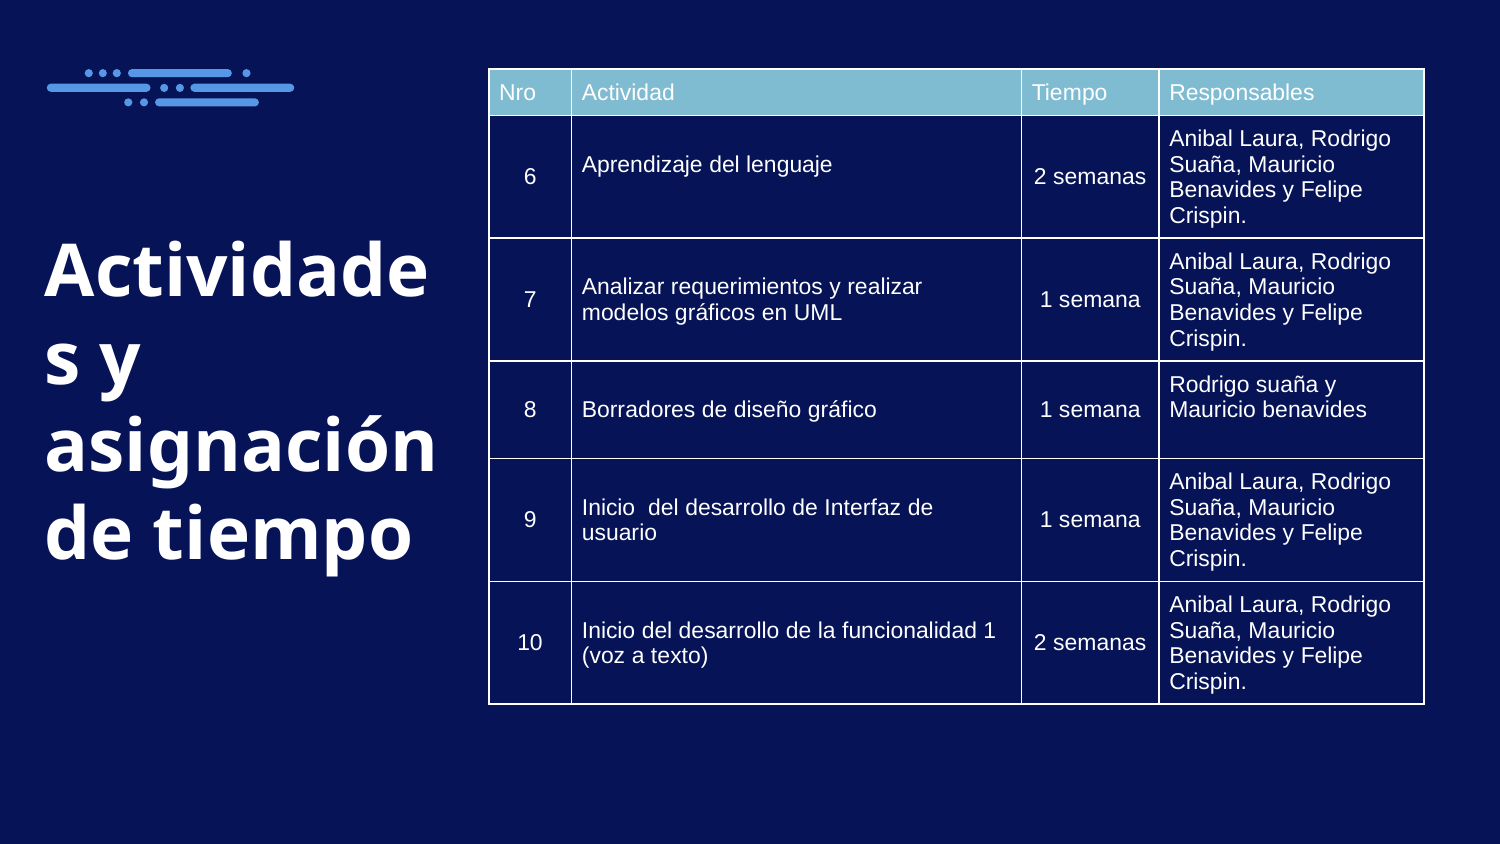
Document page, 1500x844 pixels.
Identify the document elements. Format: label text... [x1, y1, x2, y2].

table_cell Inicio del desarrollo de la funcionalidad 1 (voz a texto) [572, 582, 1021, 703]
table_header Nro [490, 70, 571, 115]
table_cell Rodrigo suaña y Mauricio benavides [1160, 362, 1423, 458]
table_header Tiempo [1022, 70, 1158, 115]
table_cell Borradores de diseño gráfico [572, 362, 1021, 458]
table_cell 2 semanas [1022, 116, 1158, 237]
title Actividades y asignación de tiempo [29, 255, 455, 542]
table_cell 1 semana [1022, 362, 1158, 458]
table_cell 10 [490, 582, 571, 703]
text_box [46, 68, 295, 107]
table_header Actividad [572, 70, 1021, 115]
table_cell Anibal Laura, Rodrigo Suaña, Mauricio Benavides y Felipe Crispin. [1160, 582, 1423, 703]
table_cell Aprendizaje del lenguaje [572, 116, 1021, 237]
table_cell 2 semanas [1022, 582, 1158, 703]
table_header Responsables [1160, 70, 1423, 115]
table_cell 1 semana [1022, 459, 1158, 581]
table_cell 9 [490, 459, 571, 581]
table_cell 8 [490, 362, 571, 458]
table_cell 7 [490, 239, 571, 360]
table_cell Anibal Laura, Rodrigo Suaña, Mauricio Benavides y Felipe Crispin. [1160, 116, 1423, 237]
table_cell 6 [490, 116, 571, 237]
table_cell 1 semana [1022, 239, 1158, 360]
table_cell Analizar requerimientos y realizar modelos gráficos en UML [572, 239, 1021, 360]
table_cell Inicio del desarrollo de Interfaz de usuario [572, 459, 1021, 581]
table_cell Anibal Laura, Rodrigo Suaña, Mauricio Benavides y Felipe Crispin. [1160, 459, 1423, 581]
table_cell Anibal Laura, Rodrigo Suaña, Mauricio Benavides y Felipe Crispin. [1160, 239, 1423, 360]
